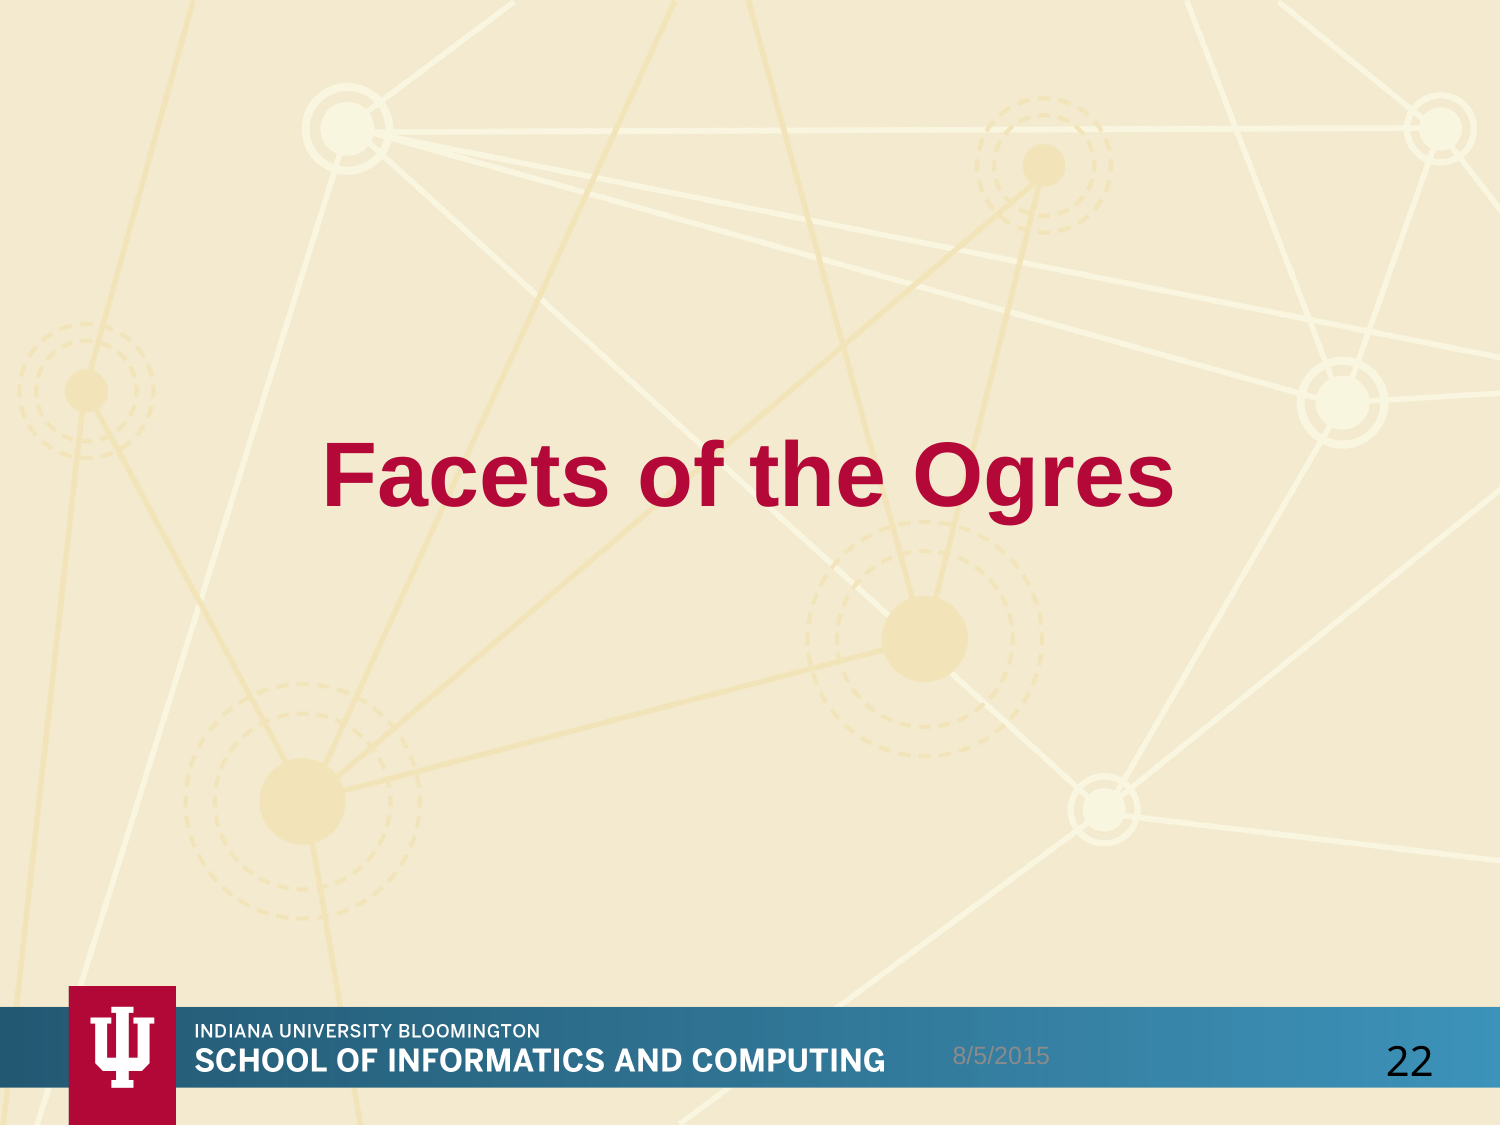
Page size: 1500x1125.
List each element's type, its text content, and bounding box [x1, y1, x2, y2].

slide_number 22 [1371, 1026, 1479, 1076]
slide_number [937, 1024, 1275, 1085]
picture [0, 0, 1500, 1125]
title Facets of the Ogres [112, 349, 1388, 591]
